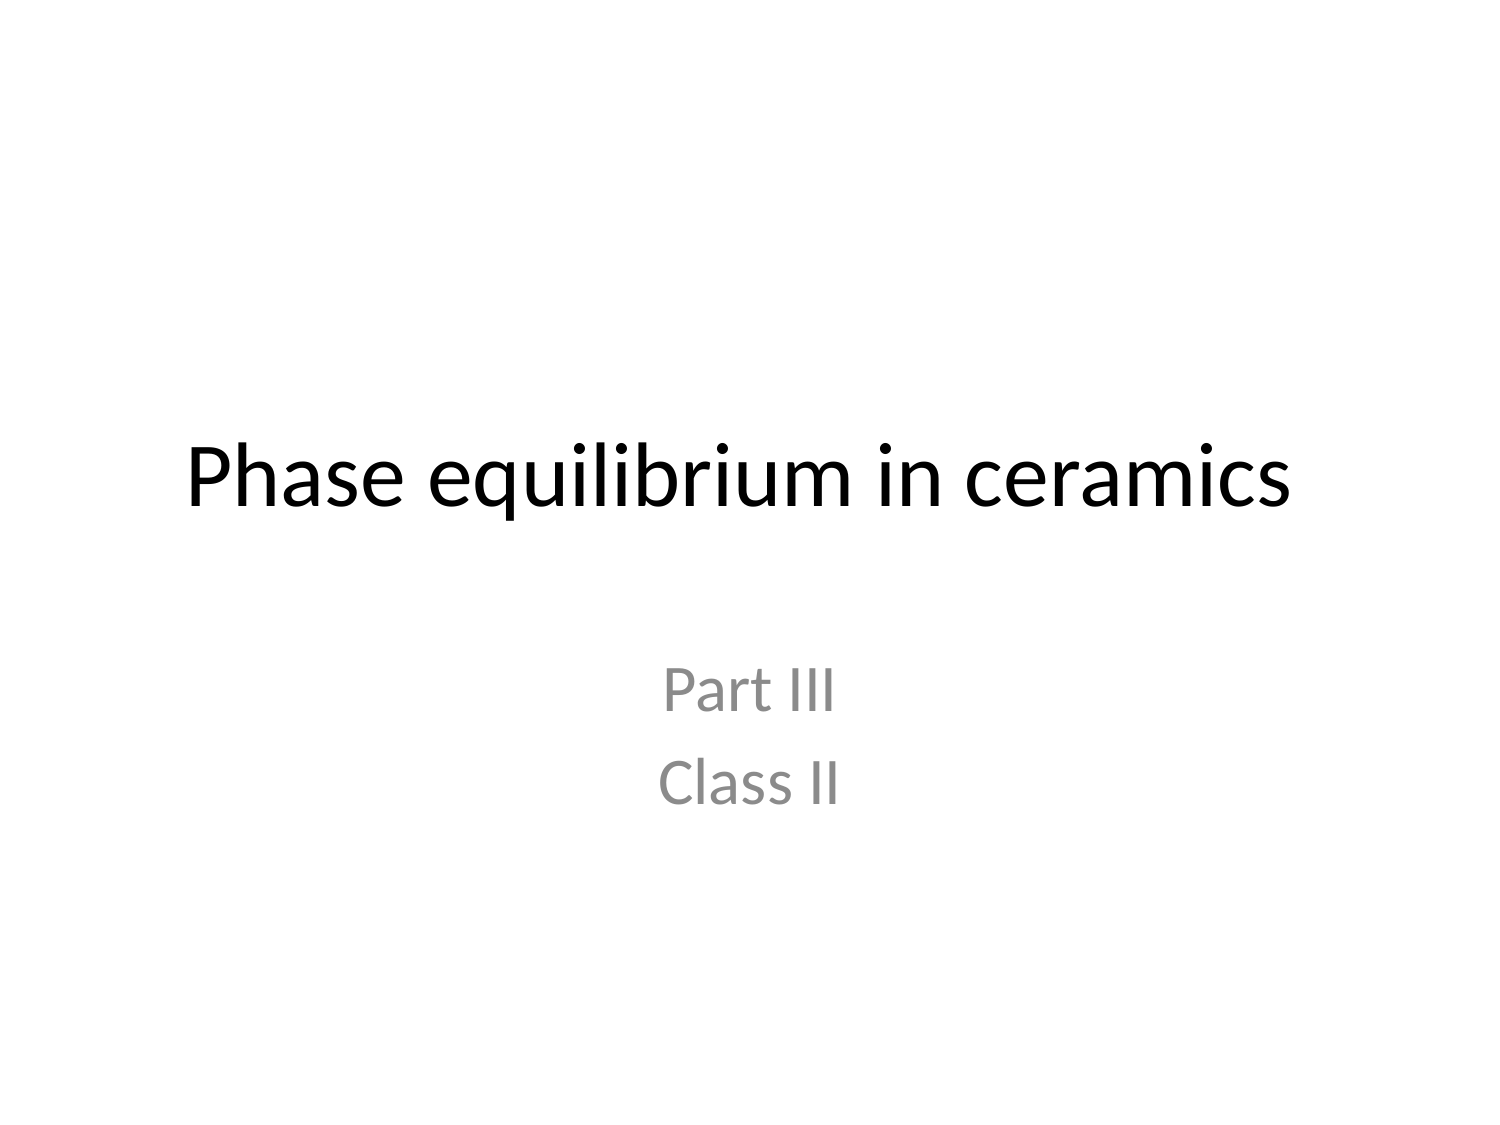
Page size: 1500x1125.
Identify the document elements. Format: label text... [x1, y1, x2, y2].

title Phase equilibrium in ceramics [112, 349, 1388, 591]
subtitle Part III Class II [225, 637, 1275, 925]
